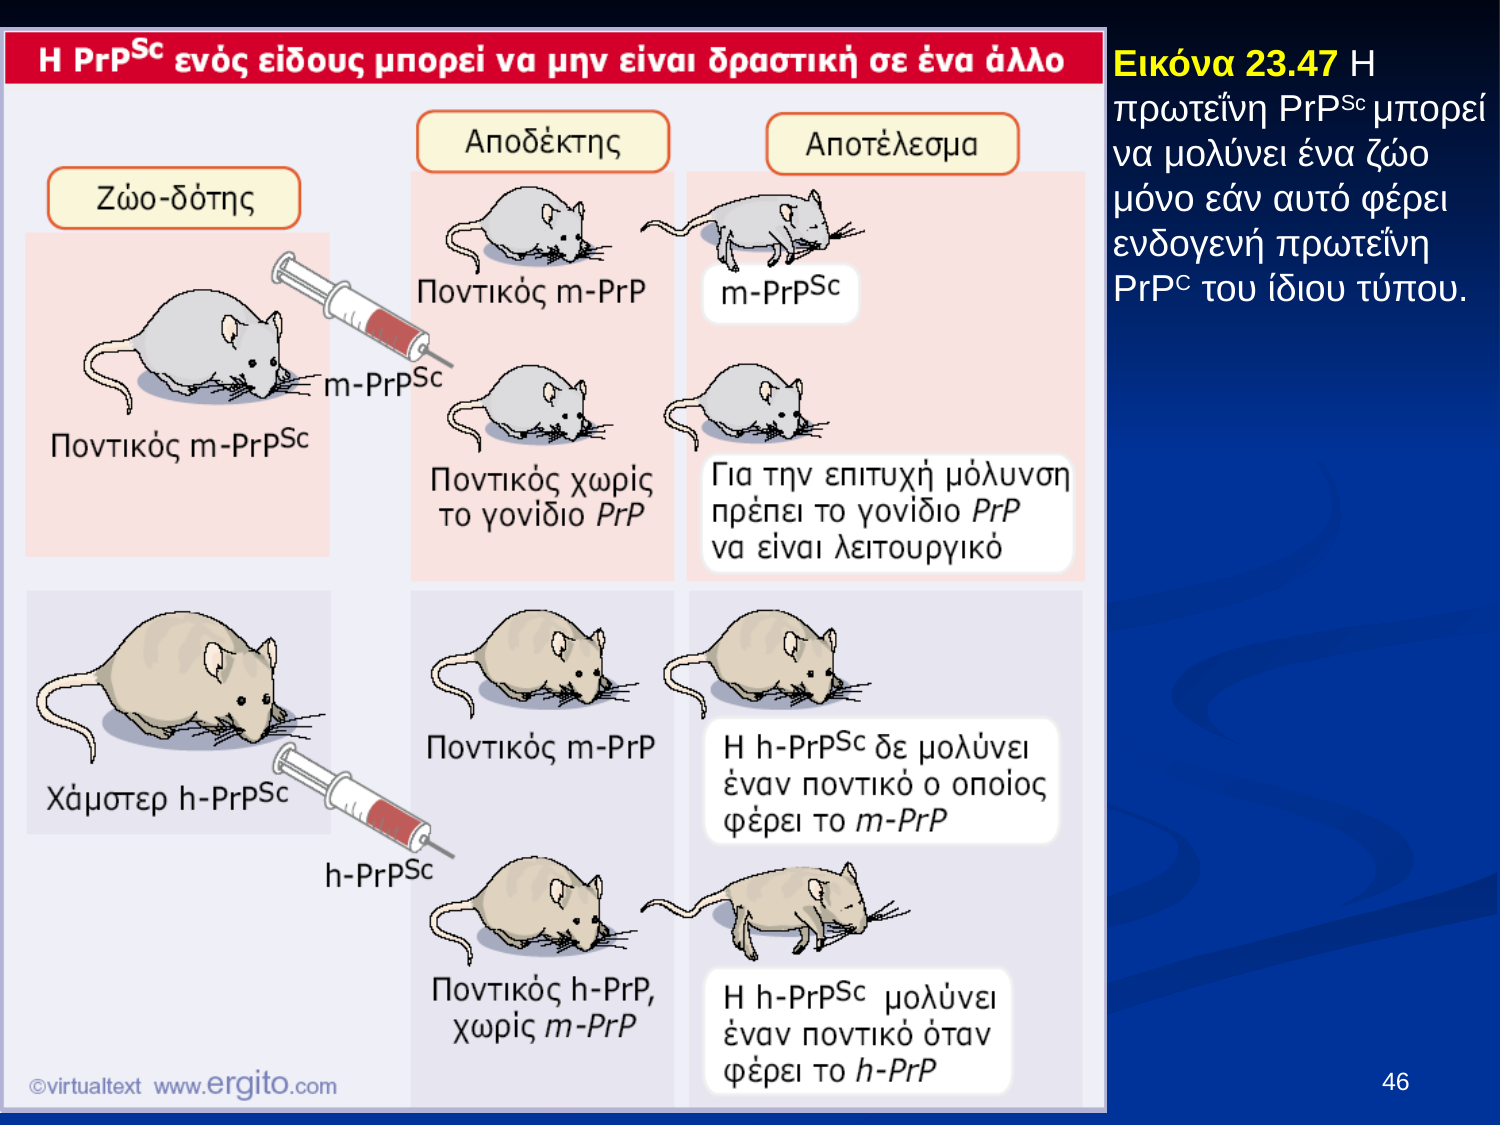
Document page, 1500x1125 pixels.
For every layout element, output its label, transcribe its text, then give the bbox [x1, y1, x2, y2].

slide_number 46 [1111, 1024, 1426, 1104]
picture [0, 27, 1107, 1113]
text_box Εικόνα 23.47 Η πρωτεΐνη PrPSc μπορεί να μολύνει ένα ζώο μόνο εάν αυτό φέρει ενδογενή πρωτεΐνη PrPC του ίδιου τύπου. [1110, 31, 1500, 317]
